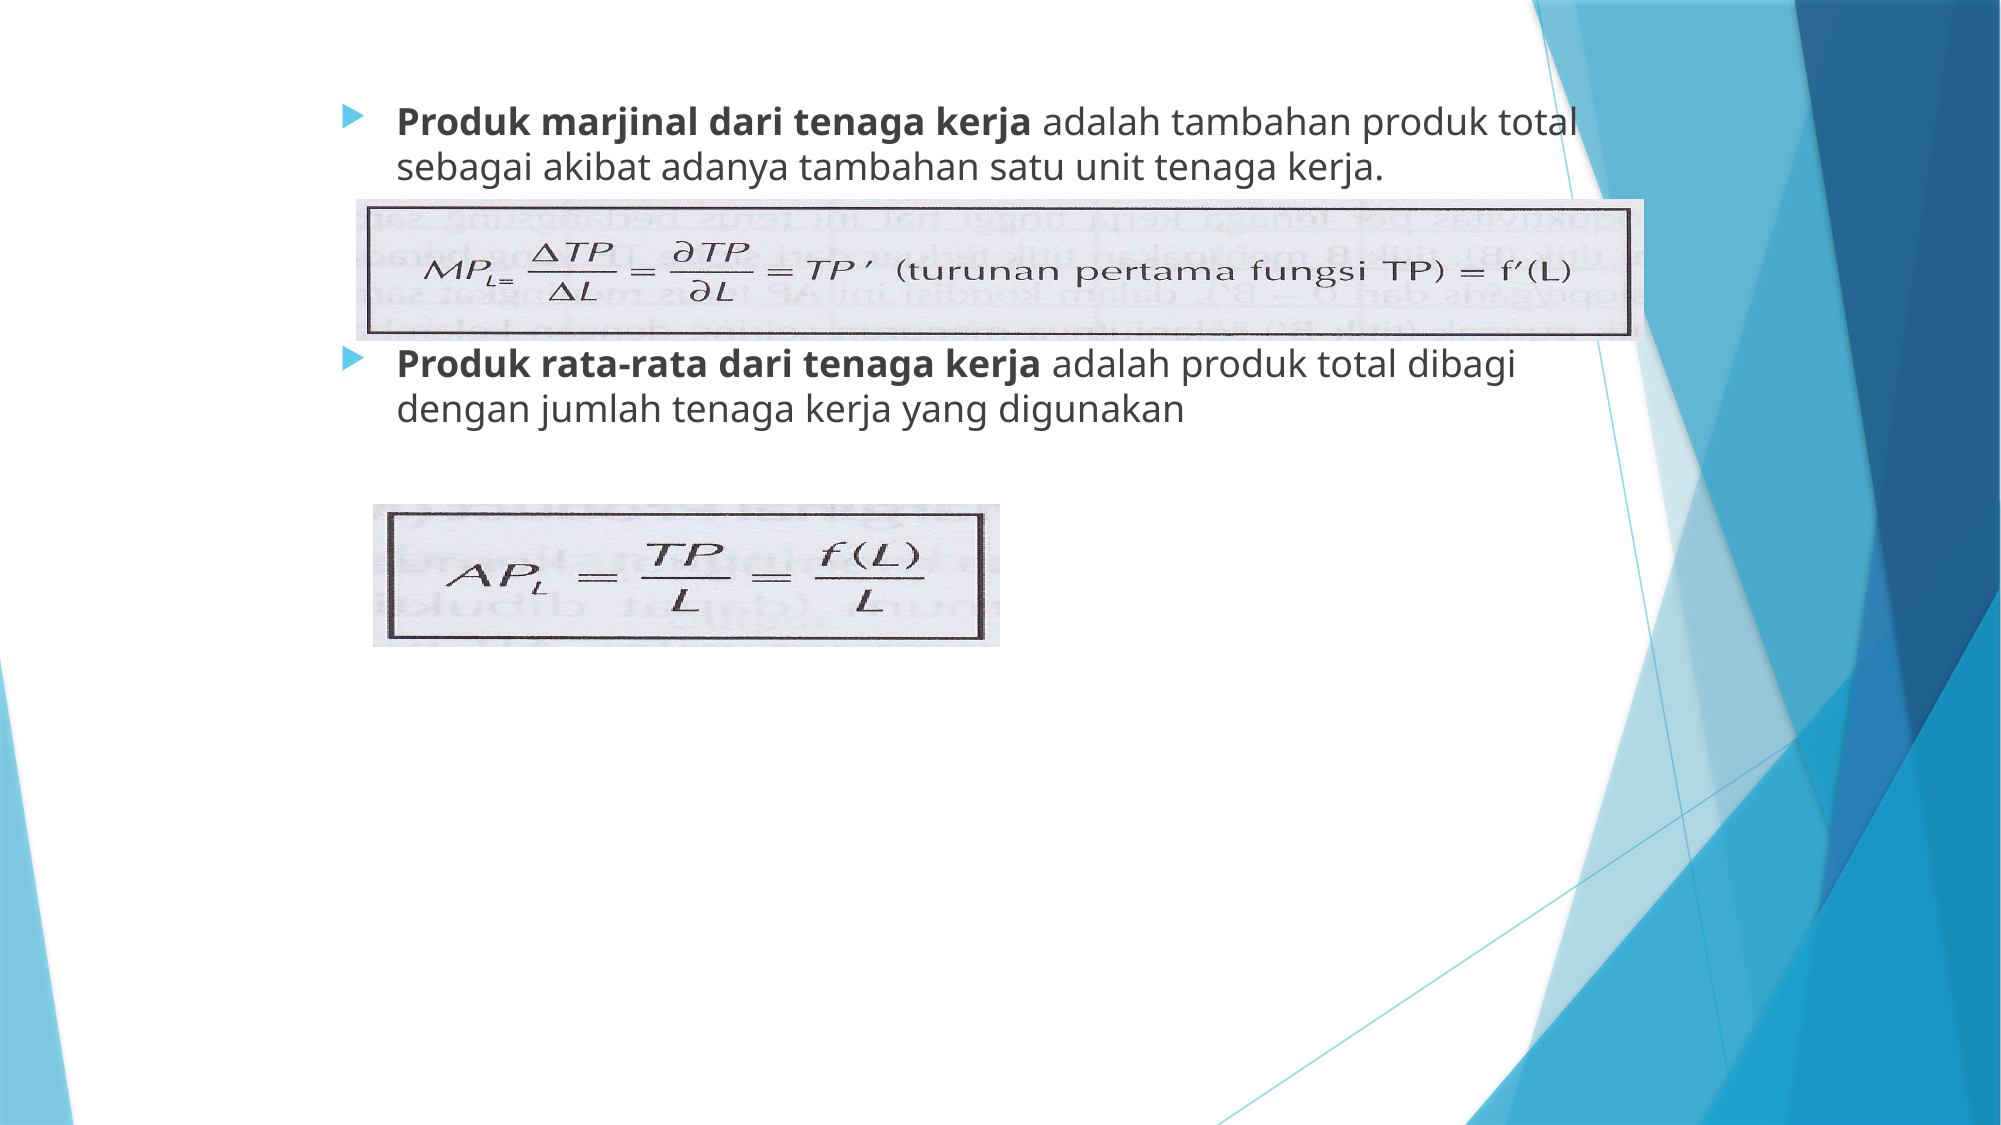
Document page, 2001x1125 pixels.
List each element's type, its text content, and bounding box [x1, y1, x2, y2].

picture [373, 503, 1001, 647]
list Produk marjinal dari tenaga kerja adalah tambahan produk total sebagai akibat adanya tambahan satu unit tenaga kerja. Produk rata-rata dari tenaga kerja adalah produk total dibagi dengan jumlah tenaga kerja yang digunakan [324, 90, 1675, 1005]
picture [355, 199, 1645, 341]
